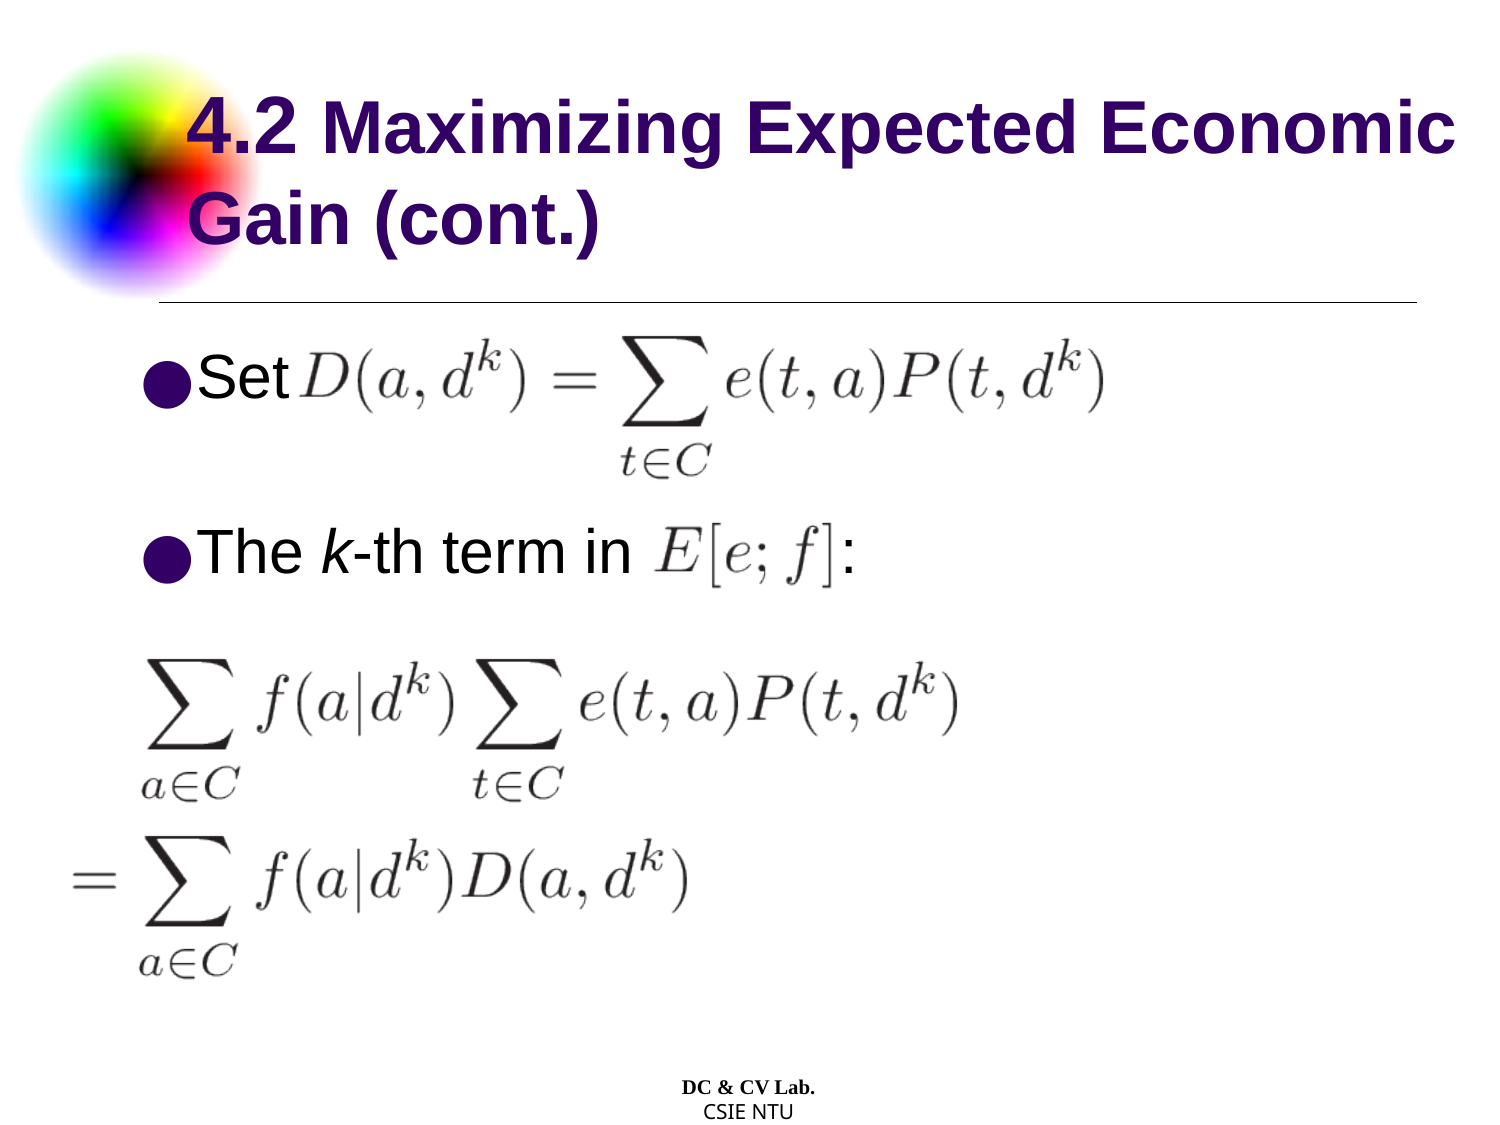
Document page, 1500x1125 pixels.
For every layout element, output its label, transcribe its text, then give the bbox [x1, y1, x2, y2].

title 4.2 Maximizing Expected Economic Gain (cont.) [171, 54, 1500, 268]
picture [130, 645, 970, 809]
footer DC & CV Lab. CSIE NTU [511, 1066, 987, 1125]
picture [288, 322, 1116, 486]
picture [64, 822, 703, 986]
text_box Set The k-th term in : [124, 328, 1475, 1053]
picture [0, 42, 272, 318]
picture [643, 515, 846, 594]
